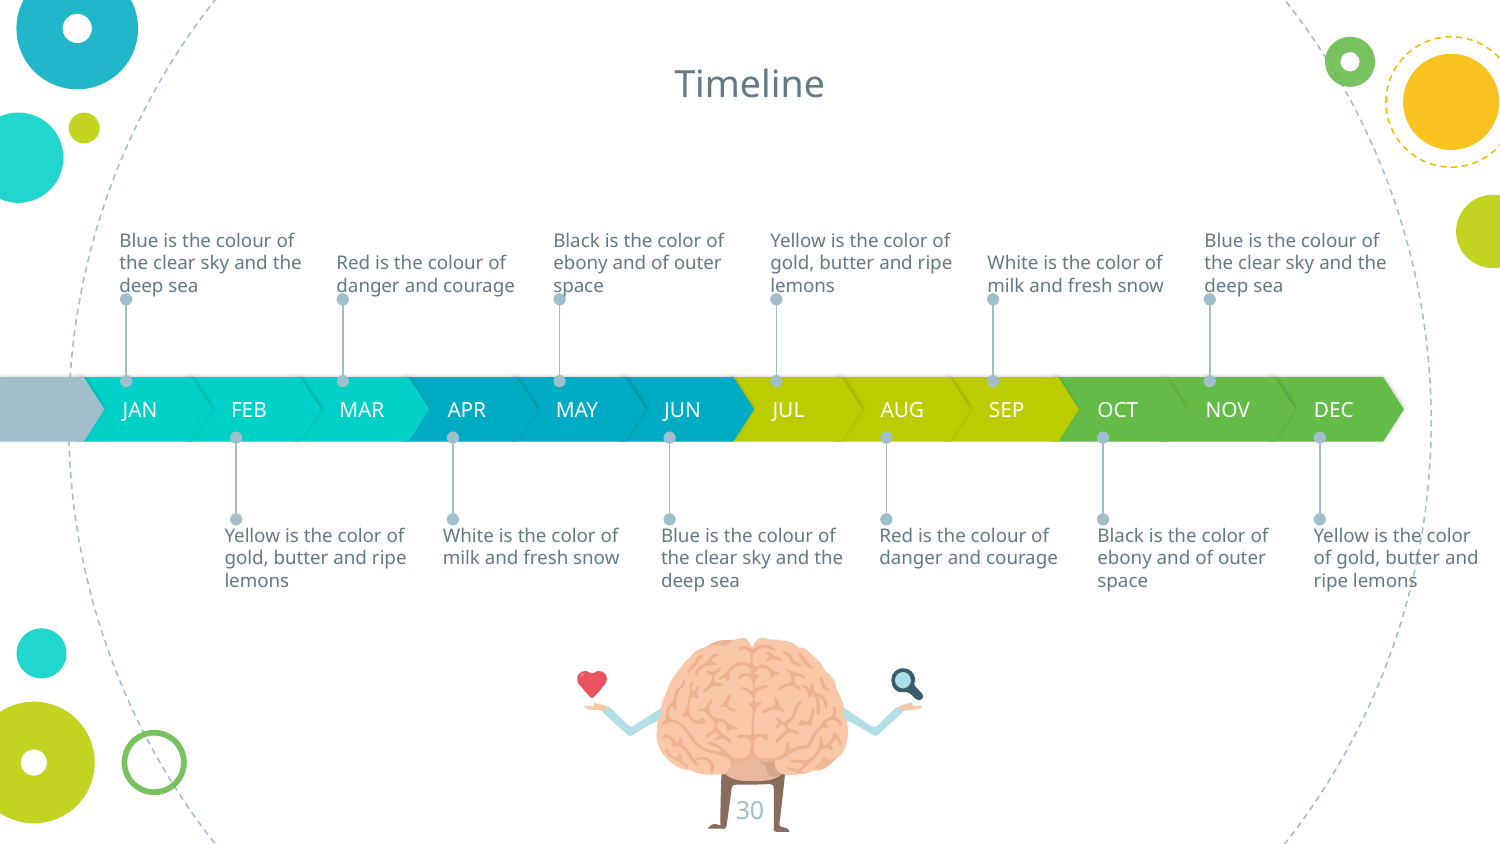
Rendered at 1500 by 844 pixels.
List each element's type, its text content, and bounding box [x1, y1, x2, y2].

text_box OCT [1061, 377, 1188, 442]
text_box AUG [844, 377, 971, 442]
text_box Black is the color of ebony and of outer space [1097, 523, 1303, 611]
text_box Red is the colour of danger and courage [336, 208, 542, 296]
text_box Yellow is the color of gold, butter and ripe lemons [770, 208, 976, 296]
title Timeline [317, 15, 1183, 121]
text_box Black is the color of ebony and of outer space [553, 208, 759, 296]
text_box FEB [196, 377, 322, 442]
picture [576, 637, 924, 833]
text_box White is the color of milk and fresh snow [442, 523, 648, 611]
text_box DEC [1279, 377, 1404, 442]
text_box MAR [304, 377, 430, 442]
text_box APR [411, 377, 538, 442]
text_box Yellow is the color of gold, butter and ripe lemons [224, 523, 430, 611]
text_box SEP [954, 377, 1079, 442]
text_box NOV [1169, 377, 1296, 442]
text_box White is the color of milk and fresh snow [987, 208, 1193, 296]
text_box JUN [629, 377, 755, 442]
text_box Yellow is the color of gold, butter and ripe lemons [1313, 523, 1484, 611]
text_box Red is the colour of danger and courage [879, 523, 1085, 611]
text_box Blue is the colour of the clear sky and the deep sea [1204, 208, 1410, 296]
text_box MAY [521, 377, 646, 442]
text_box JAN [87, 377, 213, 442]
text_box [0, 377, 105, 442]
text_box Blue is the colour of the clear sky and the deep sea [661, 523, 867, 611]
text_box Blue is the colour of the clear sky and the deep sea [119, 208, 325, 296]
text_box JUL [736, 377, 863, 442]
